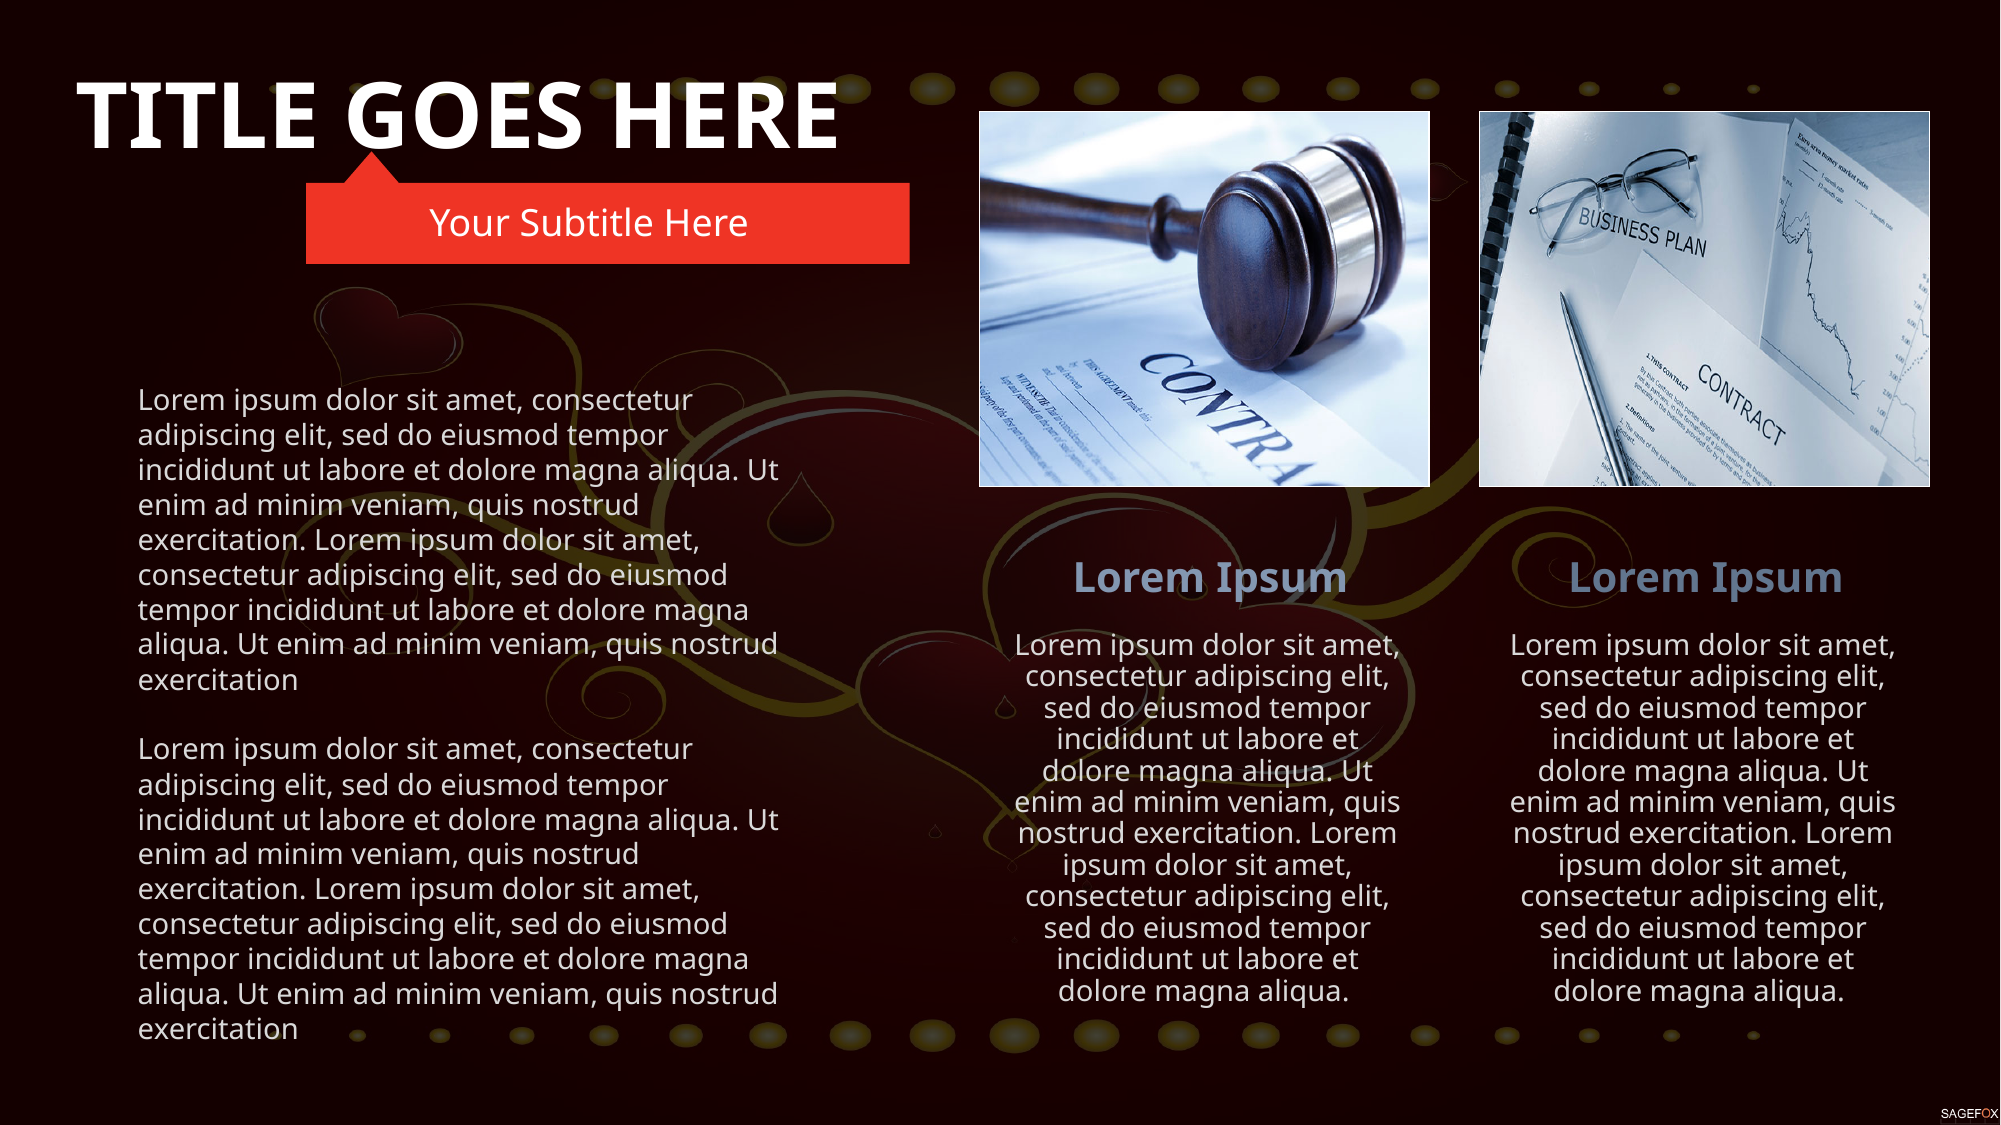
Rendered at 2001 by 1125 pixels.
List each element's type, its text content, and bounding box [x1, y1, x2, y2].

text_box [978, 110, 1430, 487]
text_box [1478, 110, 1930, 487]
text_box TITLE GOES HERE [60, 49, 965, 175]
text_box Lorem ipsum dolor sit amet, consectetur adipiscing elit, sed do eiusmod tempor incididunt ut labore et dolore magna aliqua. Ut enim ad minim veniam, quis nostrud exercitation. Lorem ipsum dolor sit amet, consectetur adipiscing elit, sed do eiusmod tempor incididunt ut labore et dolore magna aliqua. Ut enim ad minim veniam, quis nostrud exercitation Lorem ipsum dolor sit amet, consectetur adipiscing elit, sed do eiusmod tempor incididunt ut labore et dolore magna aliqua. Ut enim ad minim veniam, quis nostrud exercitation. Lorem ipsum dolor sit amet, consectetur adipiscing elit, sed do eiusmod tempor incididunt ut labore et dolore magna aliqua. Ut enim ad minim veniam, quis nostrud exercitation [122, 373, 798, 1125]
picture [0, 0, 2001, 1125]
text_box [1509, 543, 1900, 1006]
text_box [1013, 543, 1404, 1006]
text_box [306, 151, 910, 264]
